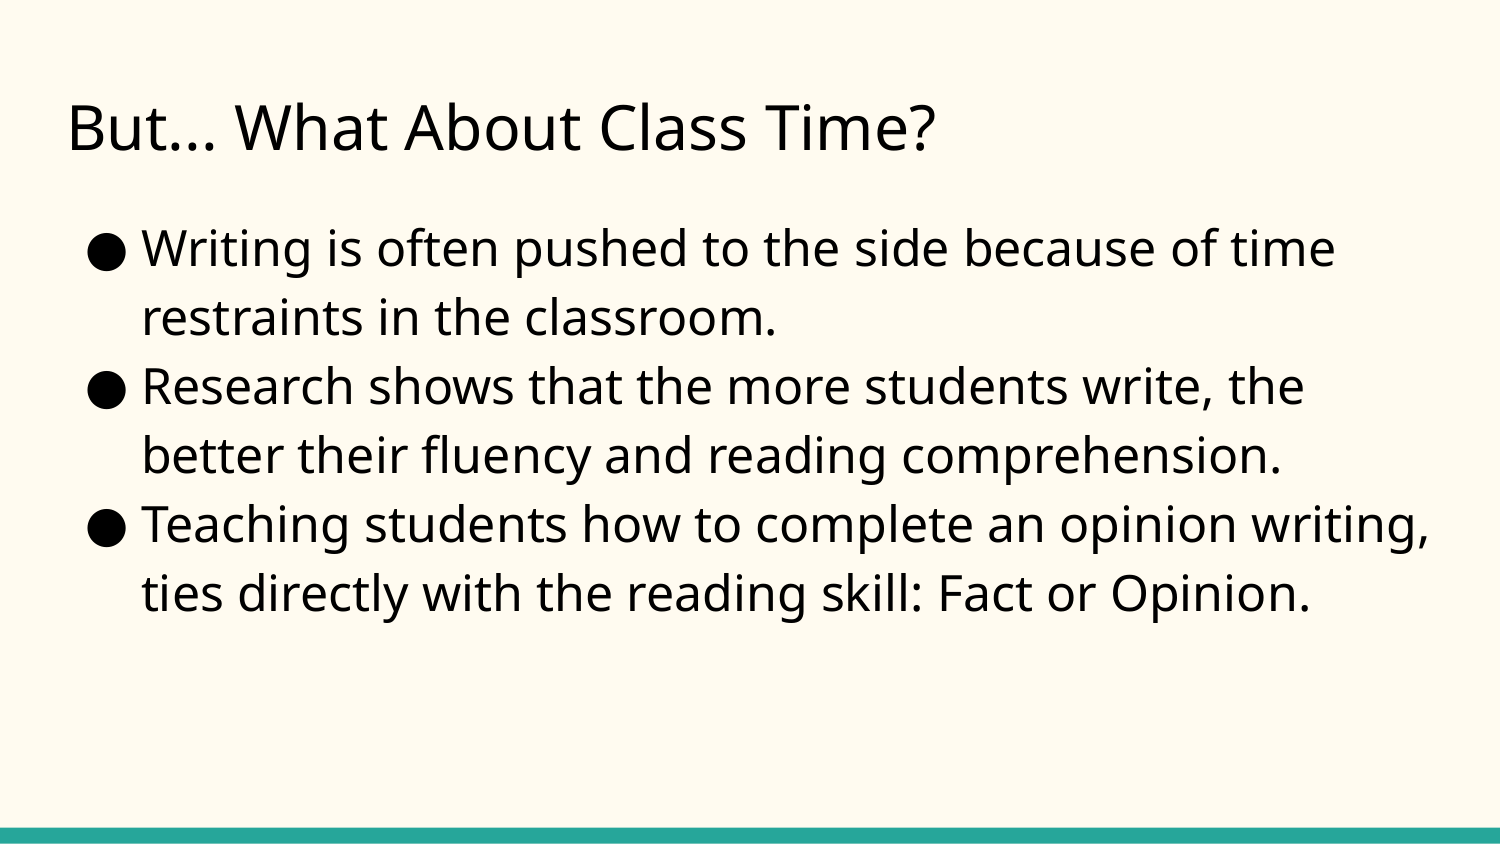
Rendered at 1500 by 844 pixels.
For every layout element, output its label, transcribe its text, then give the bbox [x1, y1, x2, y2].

title But... What About Class Time? [51, 72, 1449, 174]
list Writing is often pushed to the side because of time restraints in the classroom. Research shows that the more students write, the better their fluency and reading comprehension. Teaching students how to complete an opinion writing, ties directly with the reading skill: Fact or Opinion. [51, 192, 1449, 750]
